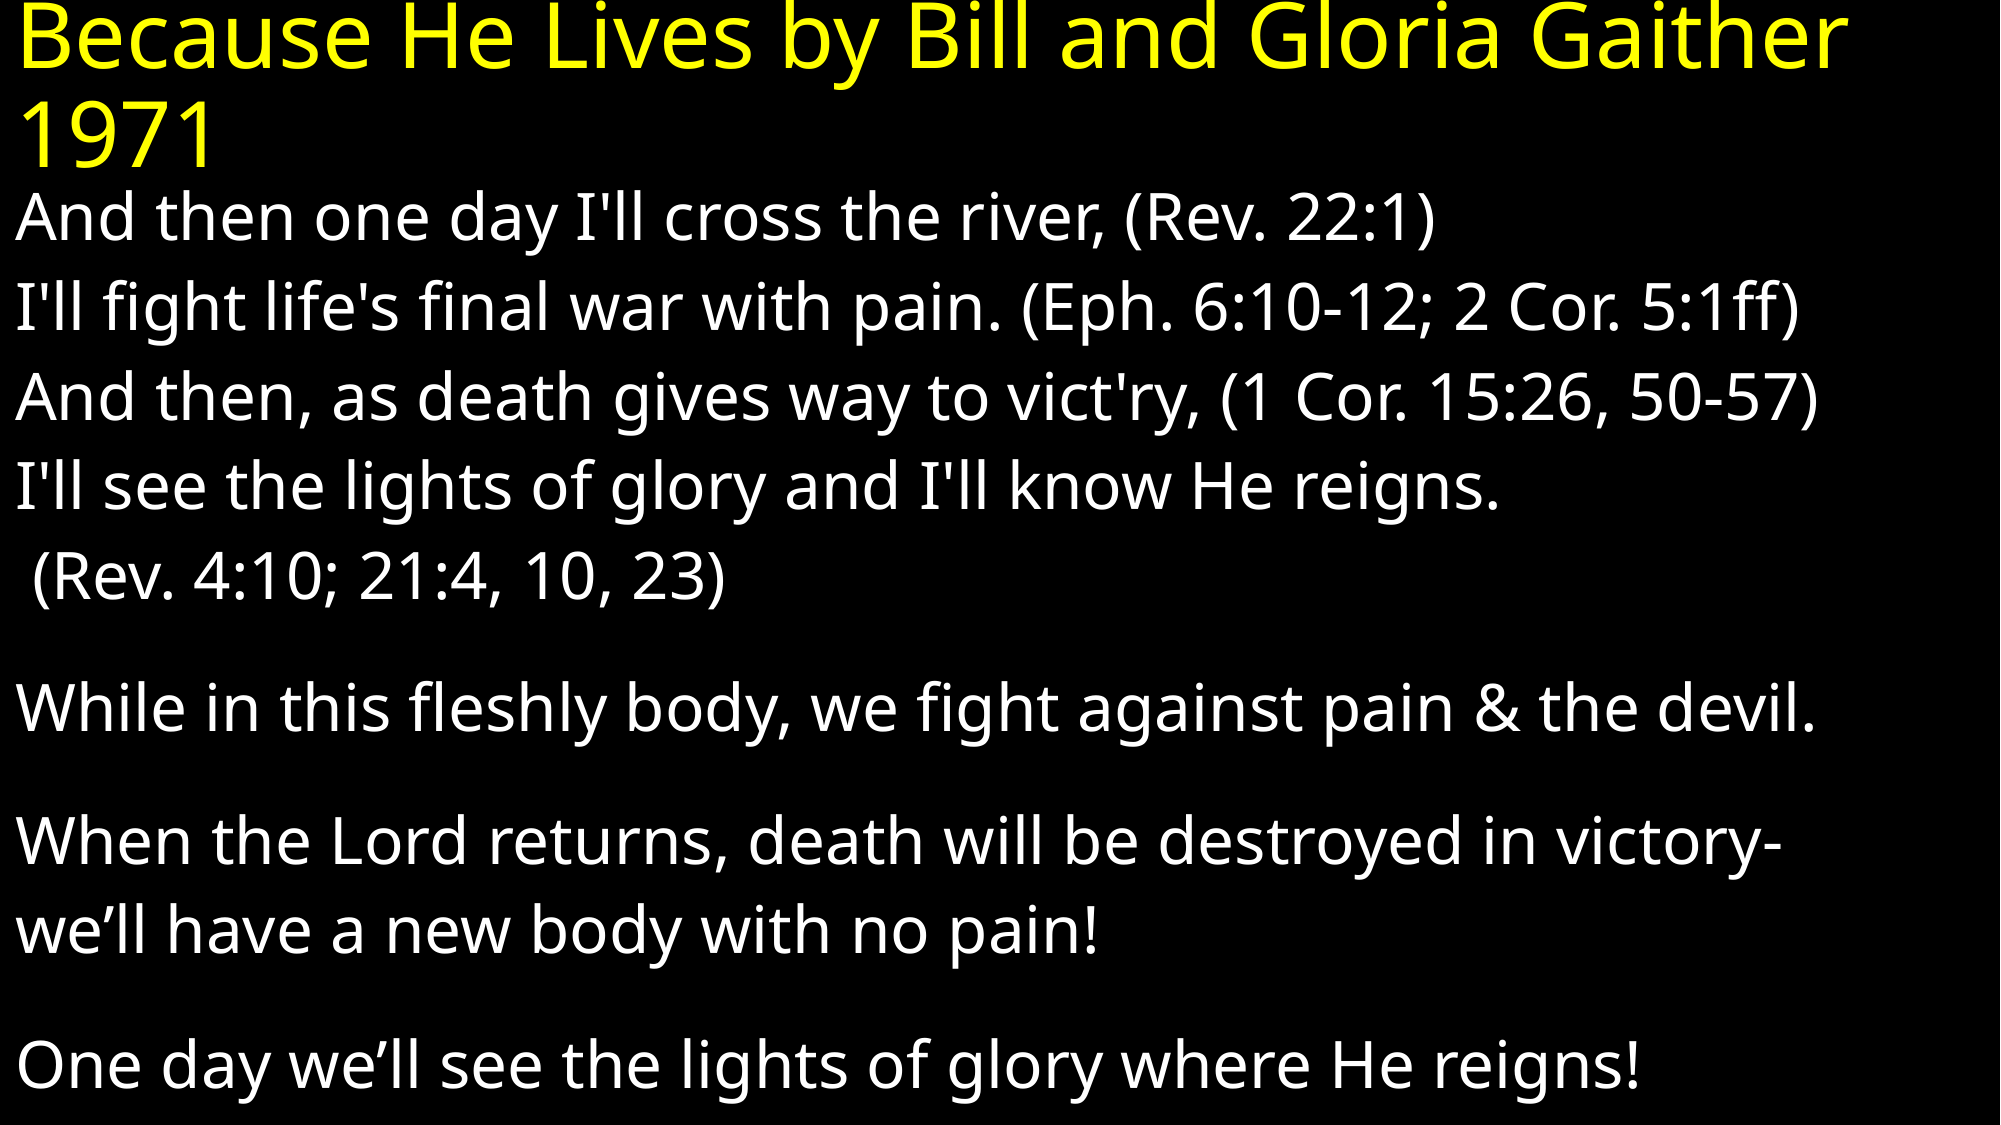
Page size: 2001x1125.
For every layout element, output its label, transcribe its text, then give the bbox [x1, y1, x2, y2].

title Because He Lives by Bill and Gloria Gaither 1971 [0, 0, 2000, 176]
list And then one day I'll cross the river, (Rev. 22:1) I'll fight life's final war with pain. (Eph. 6:10-12; 2 Cor. 5:1ff) And then, as death gives way to vict'ry, (1 Cor. 15:26, 50-57) I'll see the lights of glory and I'll know He reigns. (Rev. 4:10; 21:4, 10, 23) While in this fleshly body, we fight against pain & the devil. When the Lord returns, death will be destroyed in victory- we’ll have a new body with no pain! One day we’ll see the lights of glory where He reigns! [0, 176, 2000, 1125]
